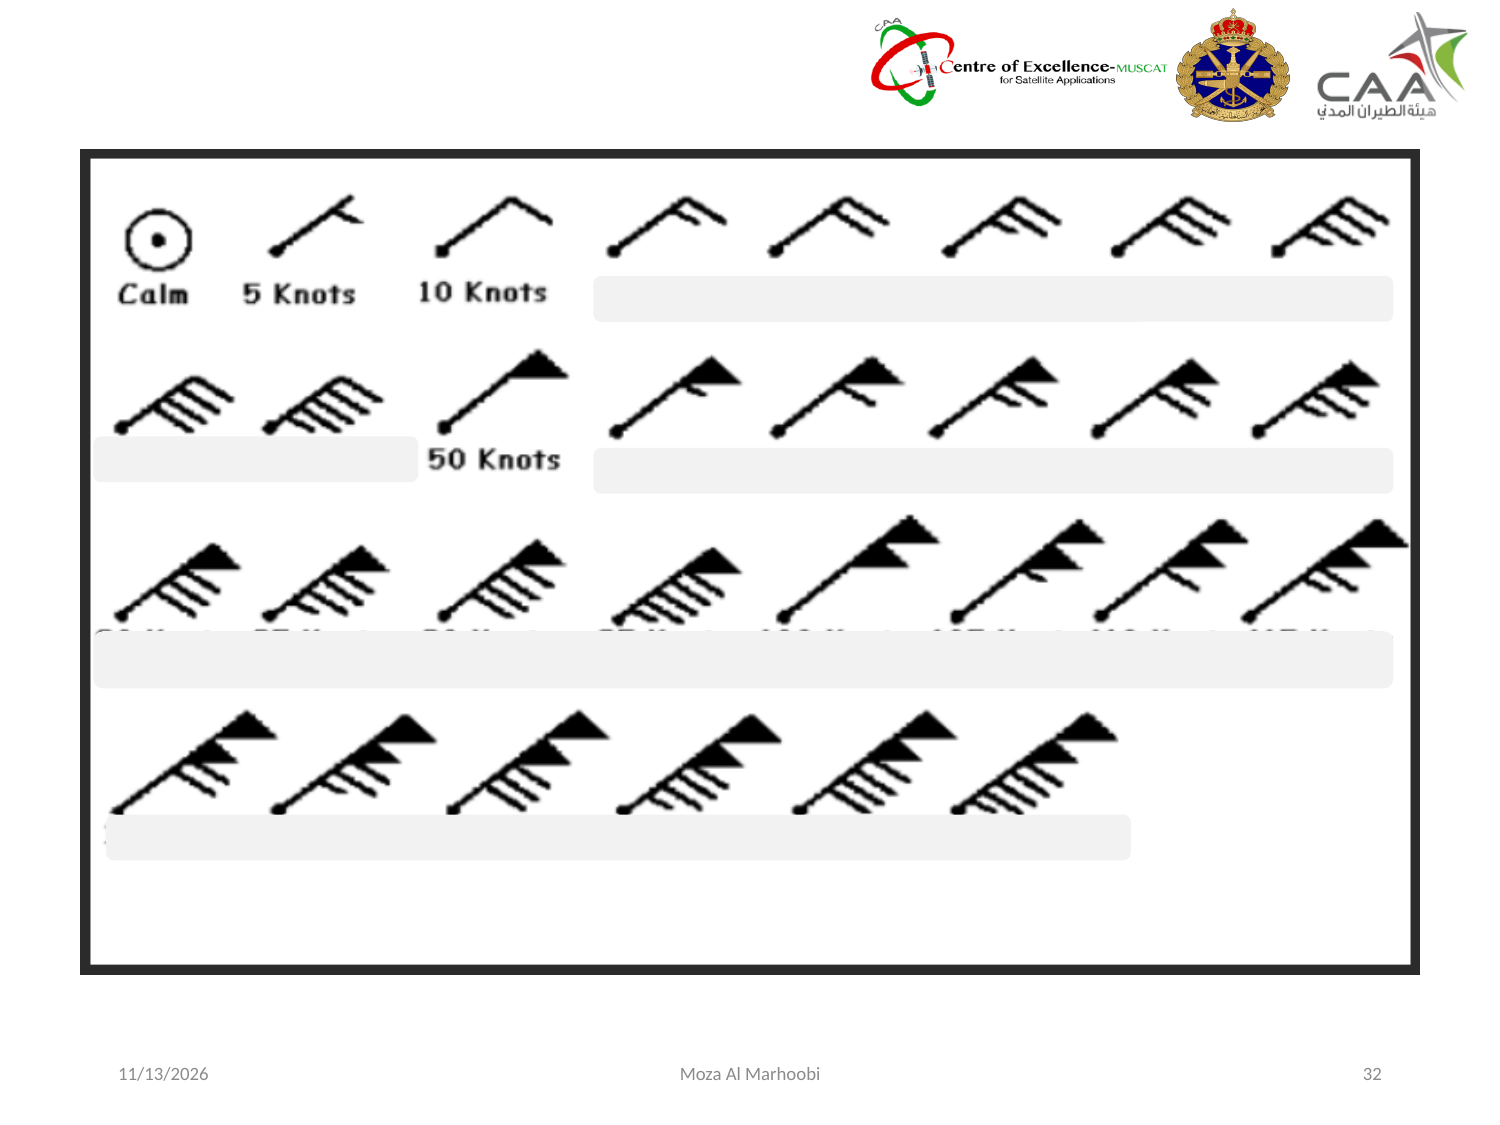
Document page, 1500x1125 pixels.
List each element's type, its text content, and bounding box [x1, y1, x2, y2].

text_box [862, 7, 1487, 125]
footer Moza Al Marhoobi [496, 1042, 1004, 1103]
slide_number 32 [1059, 1042, 1397, 1103]
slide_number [103, 1042, 441, 1103]
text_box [80, 149, 1420, 975]
